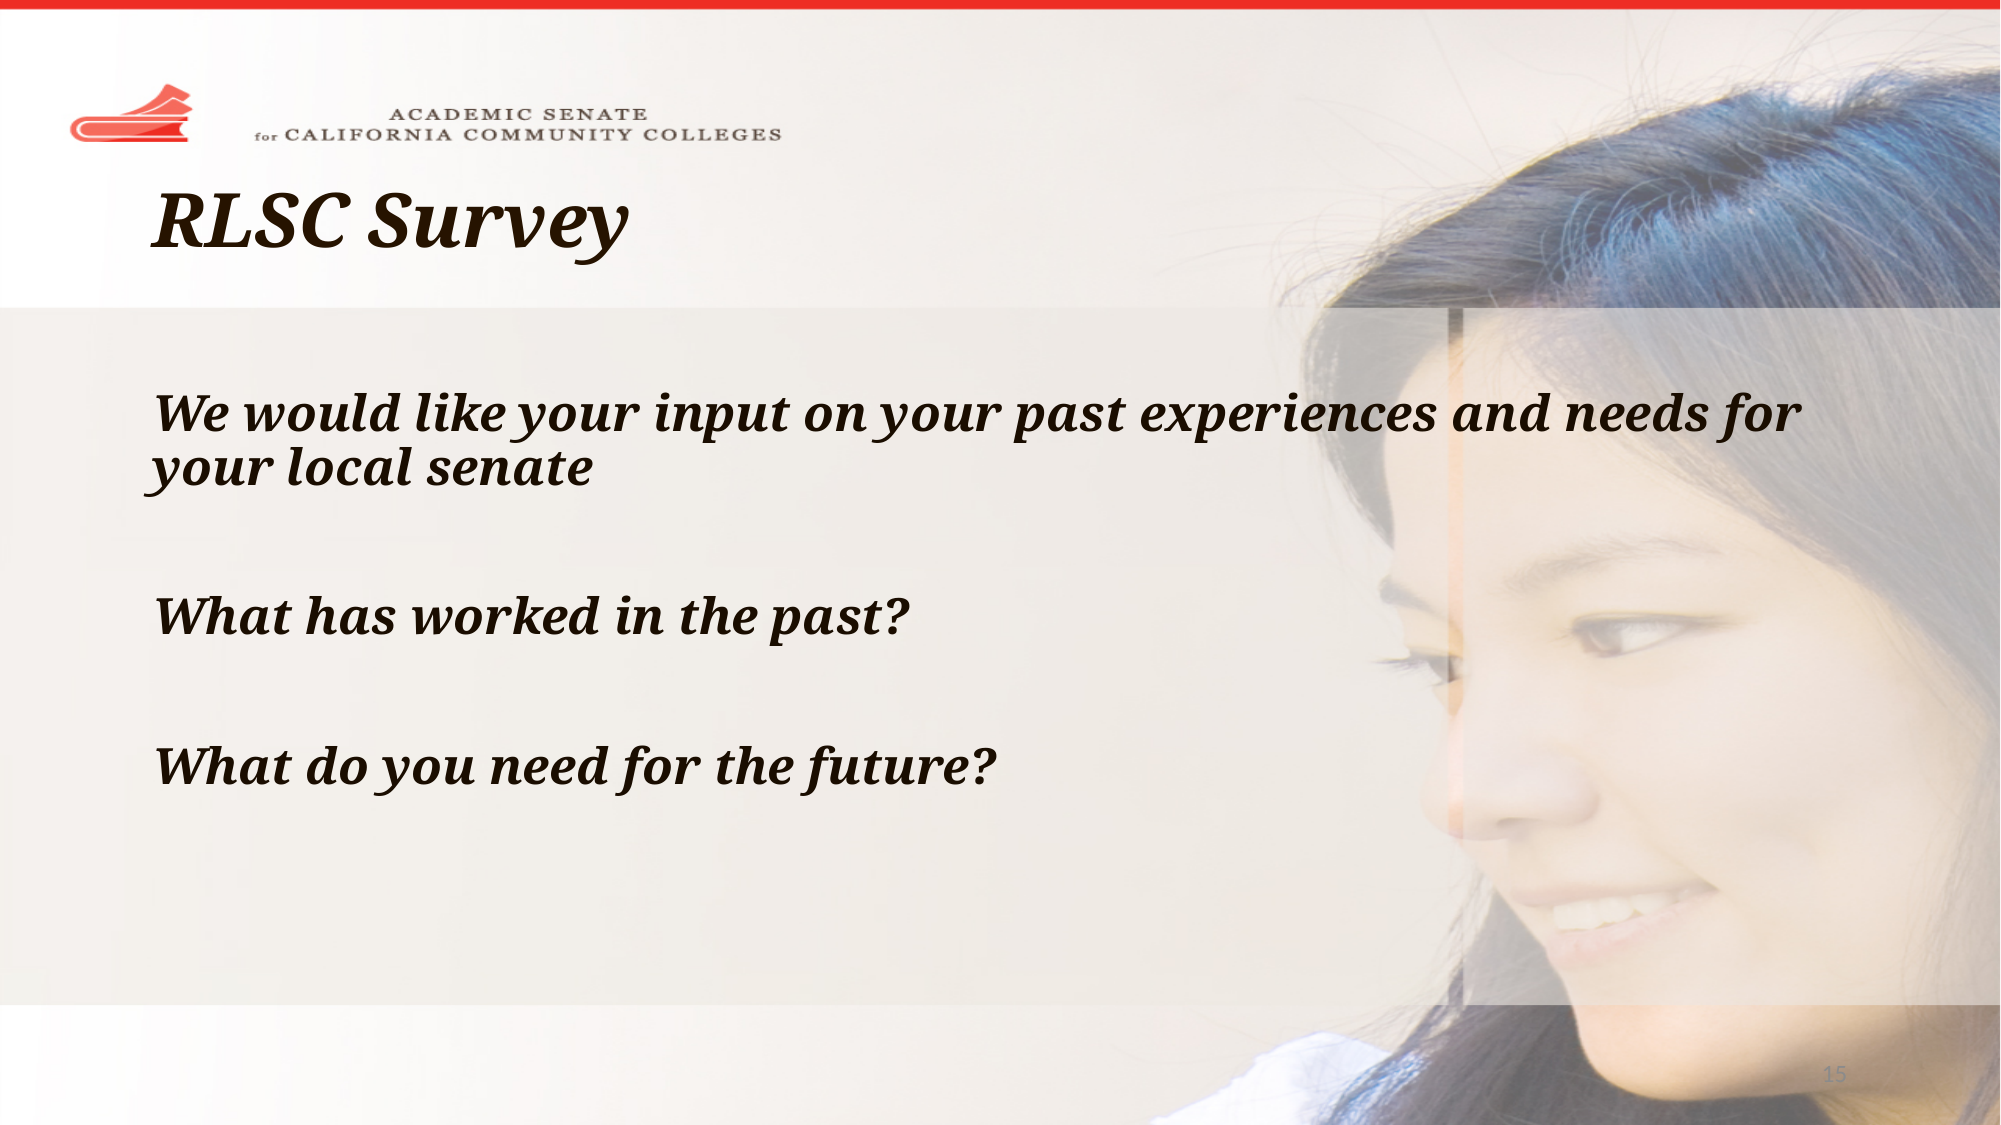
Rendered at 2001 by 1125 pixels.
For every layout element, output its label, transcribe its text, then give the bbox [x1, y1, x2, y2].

list We would like your input on your past experiences and needs for your local senate What has worked in the past? What do you need for the future? [137, 299, 1863, 1014]
slide_number 15 [1412, 1042, 1863, 1103]
picture [0, 0, 2001, 1125]
title RLSC Survey [137, 148, 1863, 299]
